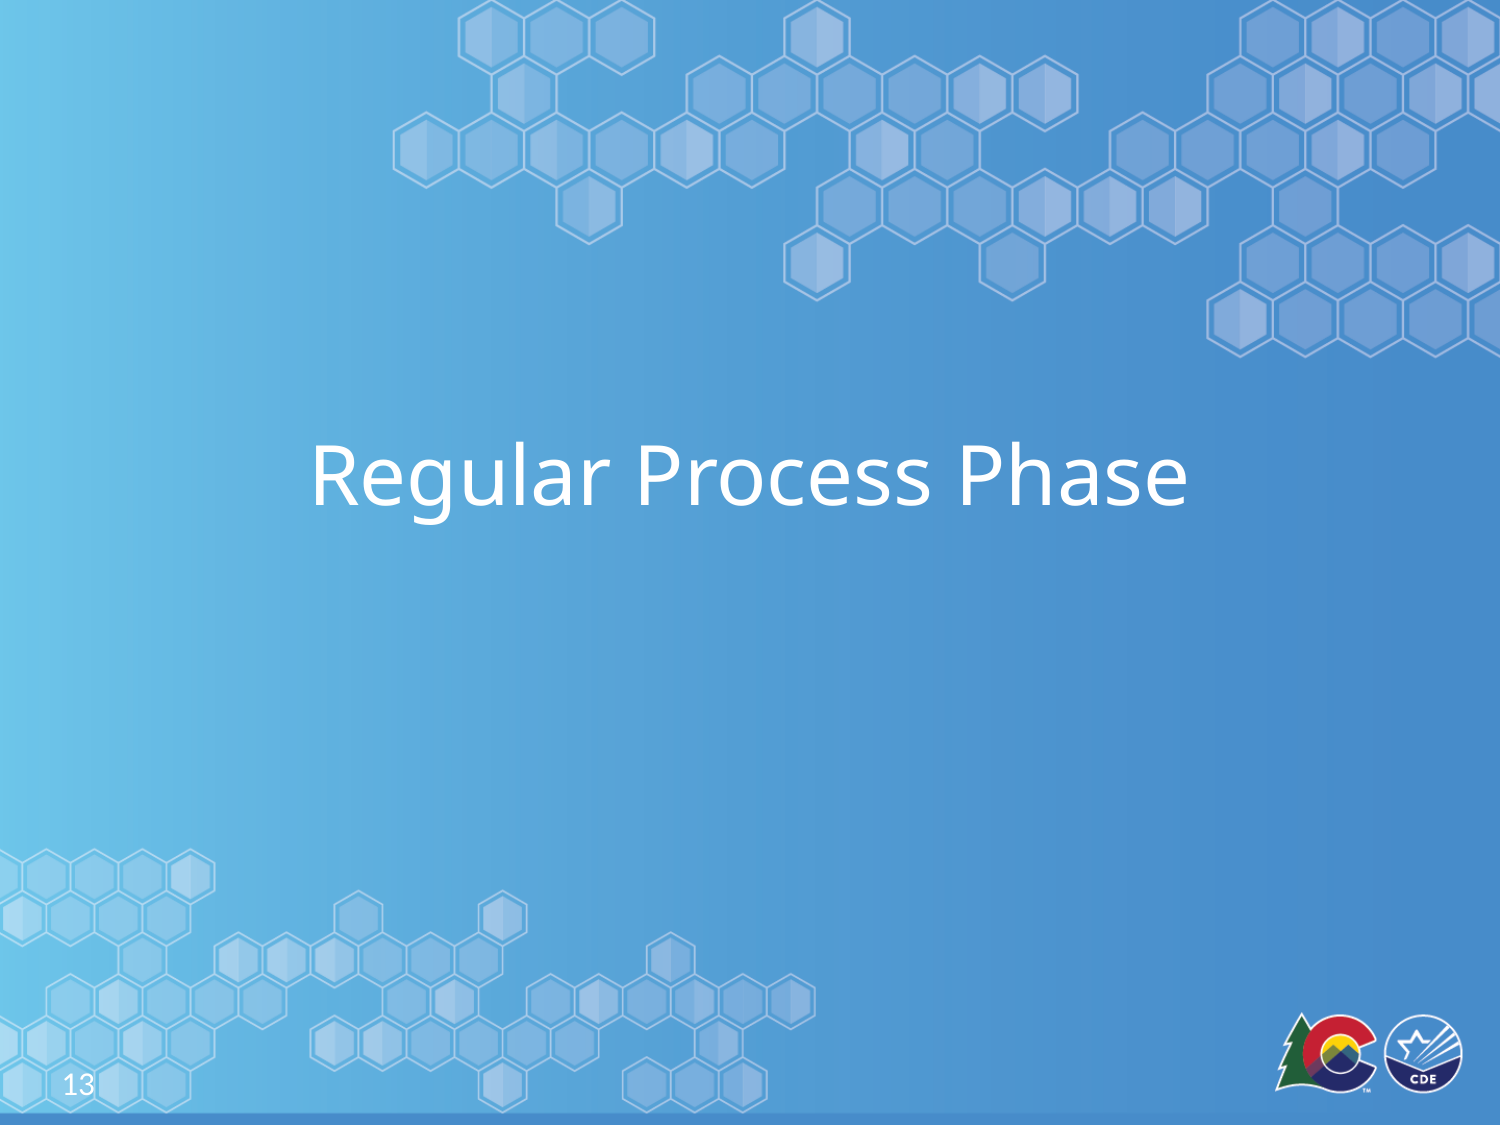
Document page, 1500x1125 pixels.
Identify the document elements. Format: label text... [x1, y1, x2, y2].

picture [0, 0, 1500, 1125]
title Regular Process Phase [112, 425, 1388, 810]
slide_number 13 [46, 1054, 385, 1115]
